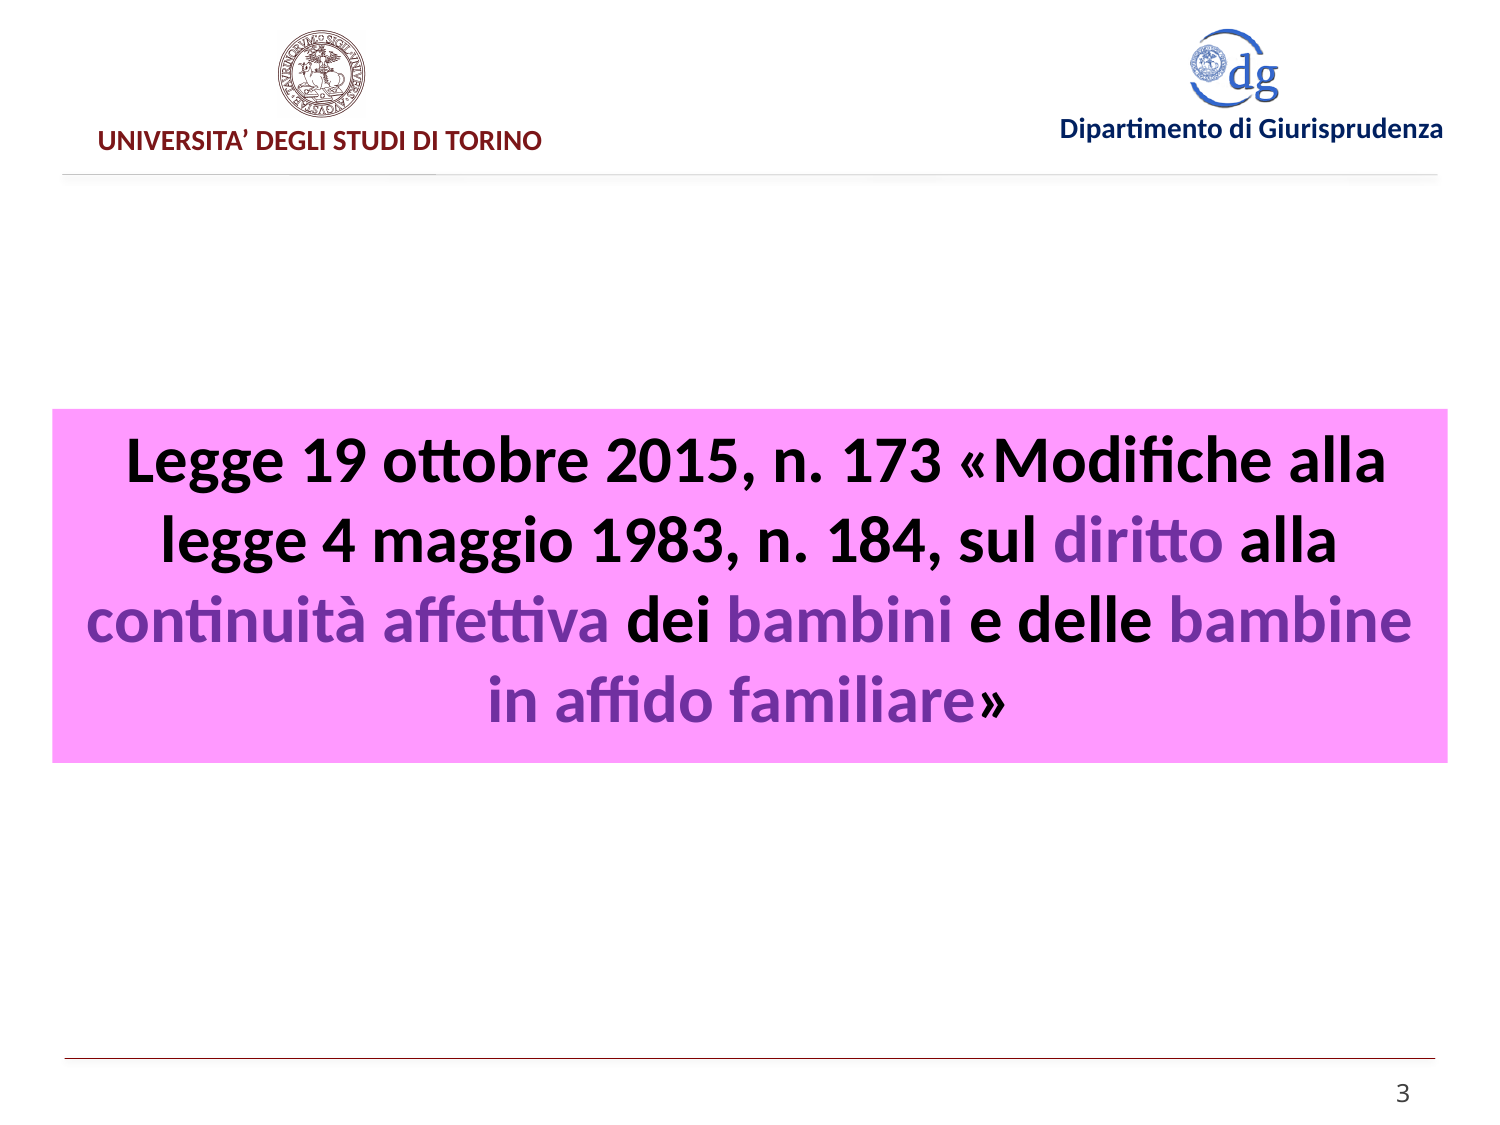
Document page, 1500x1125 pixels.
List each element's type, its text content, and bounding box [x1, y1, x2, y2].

picture [277, 30, 366, 118]
picture [1185, 21, 1319, 117]
list Legge 19 ottobre 2015, n. 173 «Modifiche alla legge 4 maggio 1983, n. 184, sul diritto alla continuità affettiva dei bambini e delle bambine in affido familiare» [52, 408, 1448, 764]
